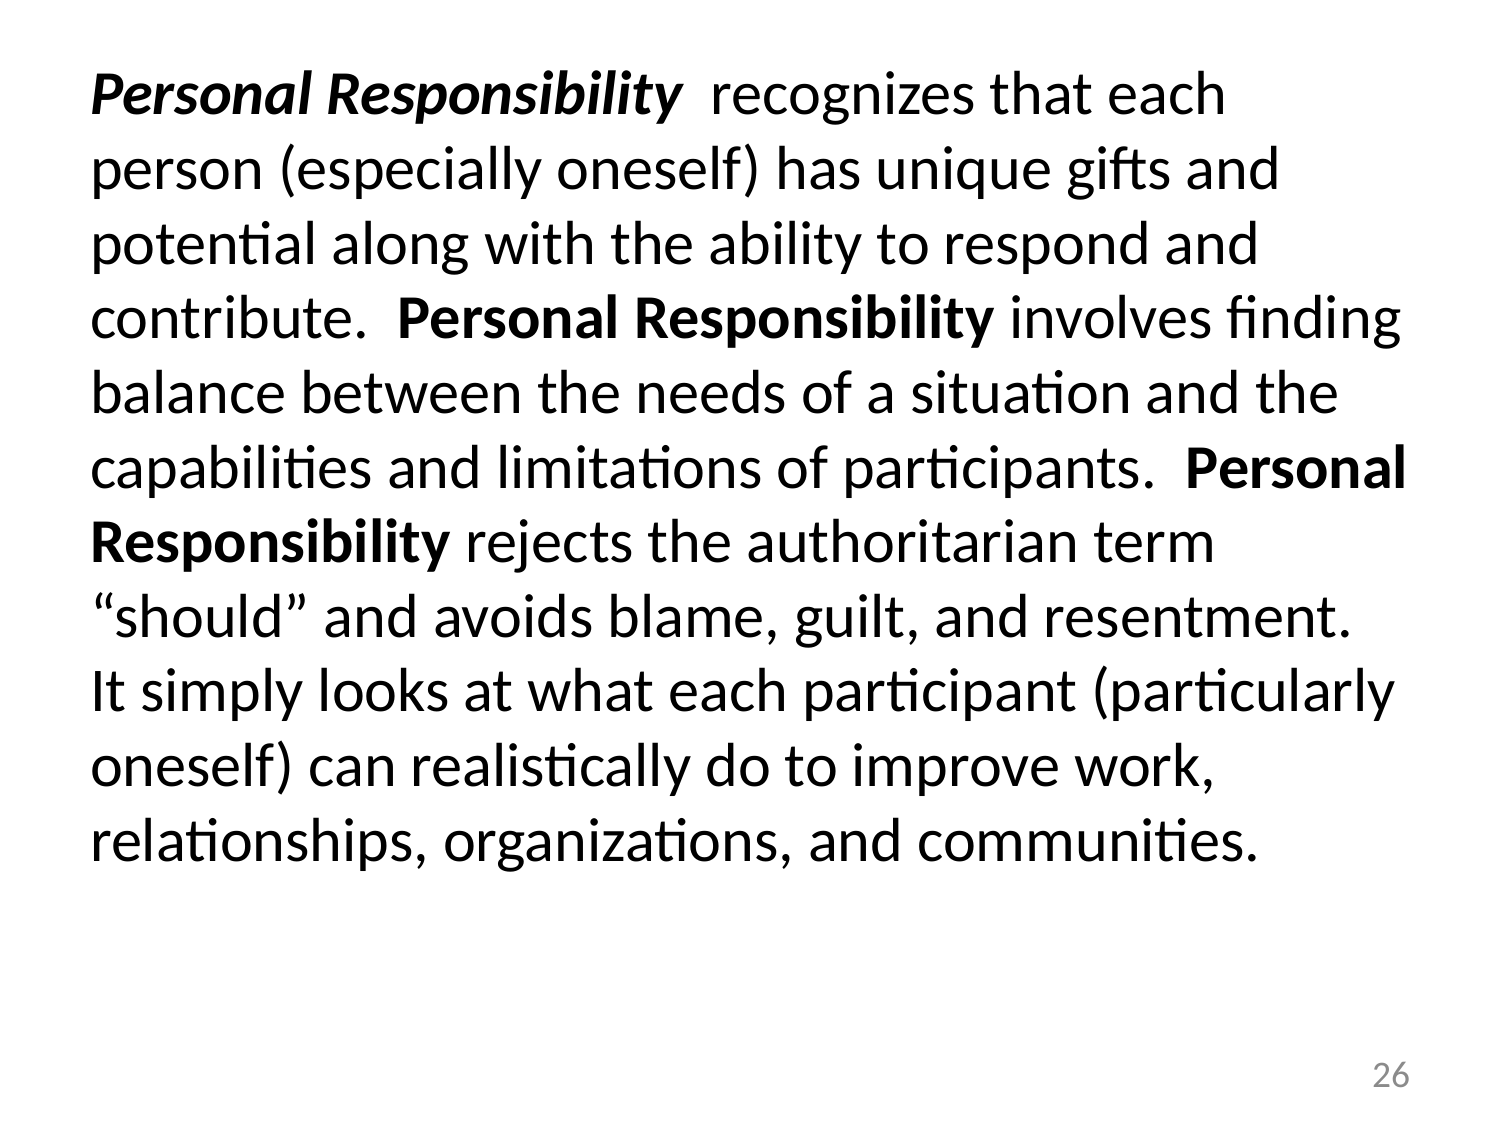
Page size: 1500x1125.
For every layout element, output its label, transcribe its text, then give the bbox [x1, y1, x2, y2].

slide_number 26 [1074, 1042, 1425, 1103]
title Personal Responsibility recognizes that each person (especially oneself) has unique gifts and potential along with the ability to respond and contribute. Personal Responsibility involves finding balance between the needs of a situation and the capabilities and limitations of participants. Personal Responsibility rejects the authoritarian term “should” and avoids blame, guilt, and resentment. It simply looks at what each participant (particularly oneself) can realistically do to improve work, relationships, organizations, and communities. [75, 45, 1425, 1013]
